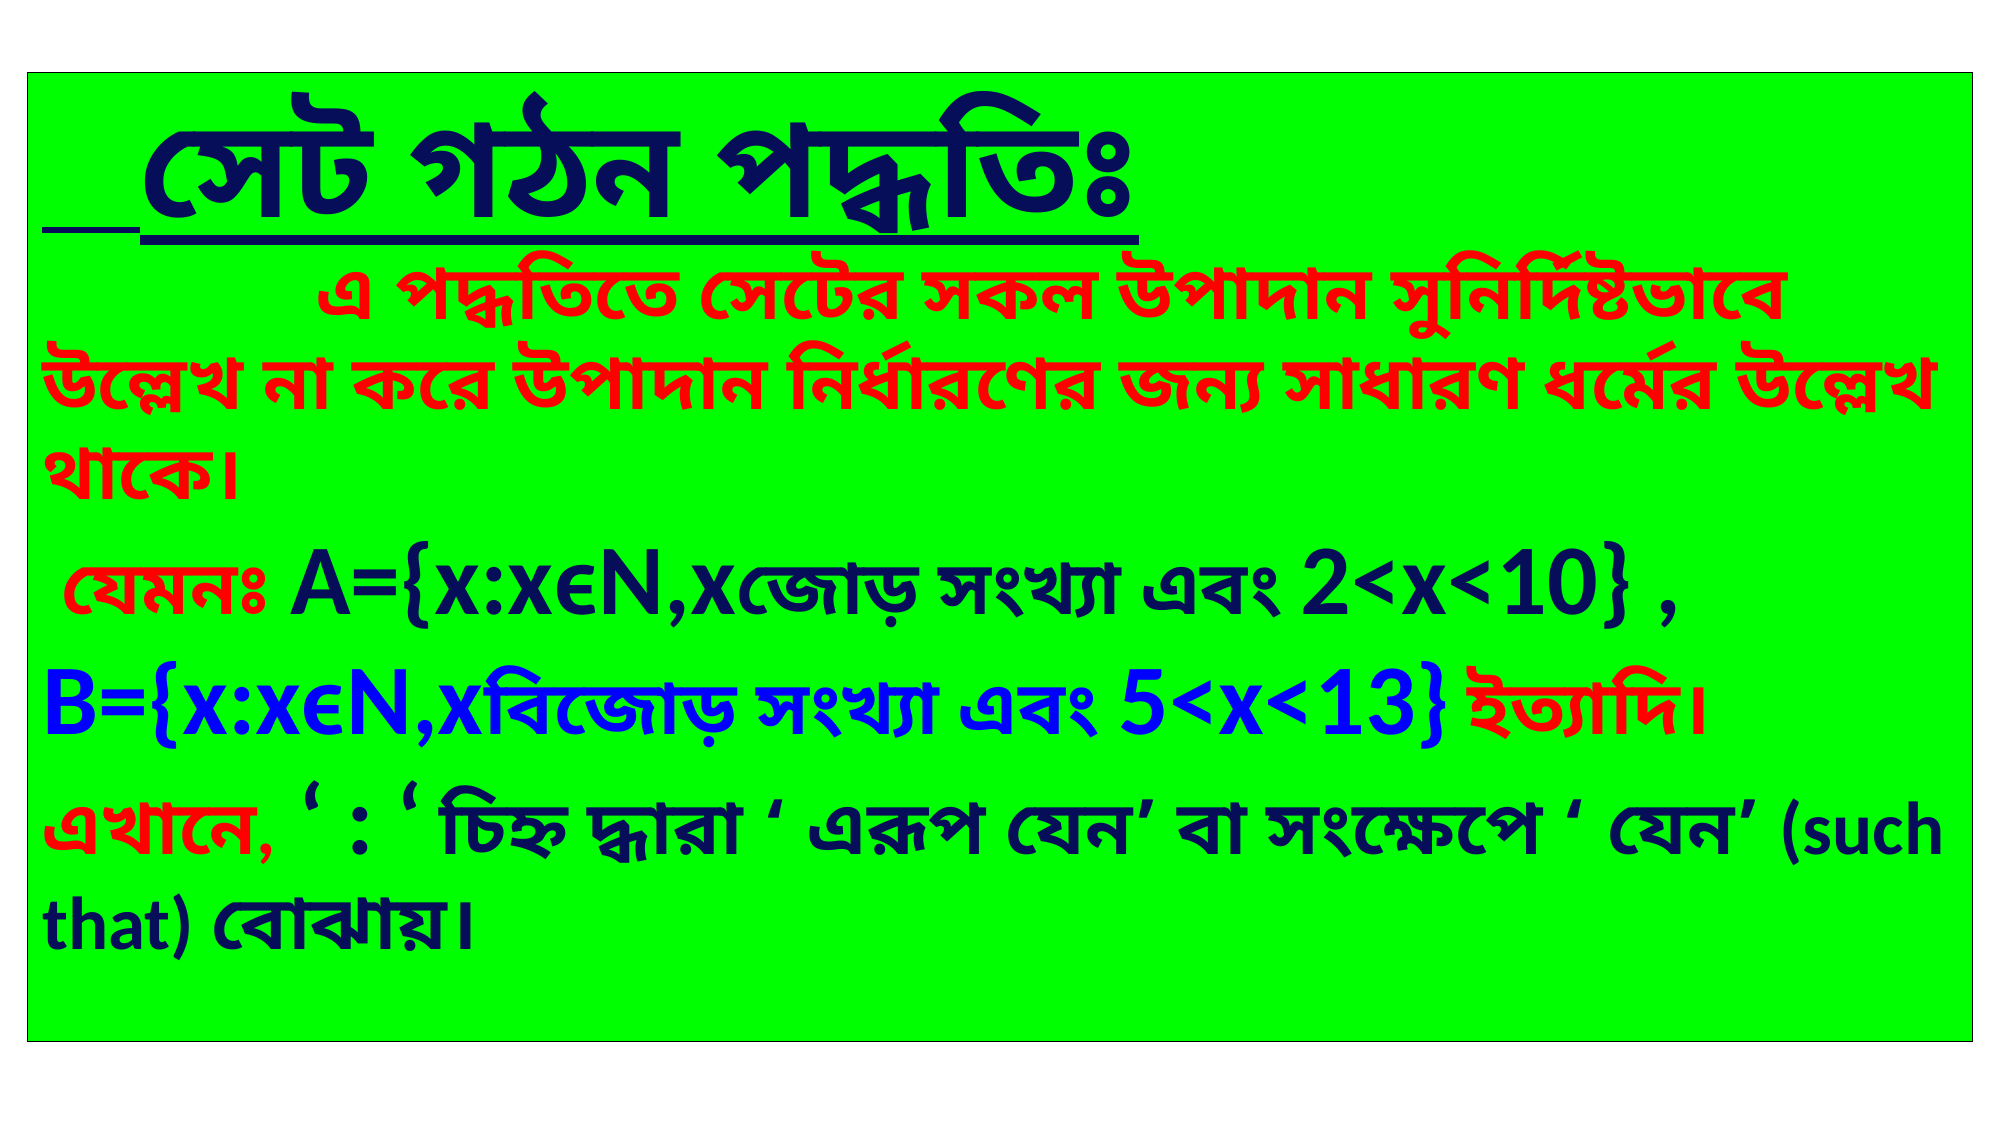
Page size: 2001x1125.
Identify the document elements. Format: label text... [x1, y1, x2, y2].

text_box সেট গঠন পদ্ধতিঃ এ পদ্ধতিতে সেটের সকল উপাদান সুনির্দিষ্টভাবে উল্লেখ না করে উপাদান নির্ধারণের জন্য সাধারণ ধর্মের উল্লেখ থাকে। যেমনঃ A={x:xϵN,xজোড় সংখ্যা এবং 2<x<10} , B={x:xϵN,xবিজোড় সংখ্যা এবং 5<x<13} ইত্যাদি। এখানে, ‘ : ‘ চিহ্ন দ্ধারা ‘ এরূপ যেন’ বা সংক্ষেপে ‘ যেন’ (such that) বোঝায়। [27, 72, 1973, 1042]
